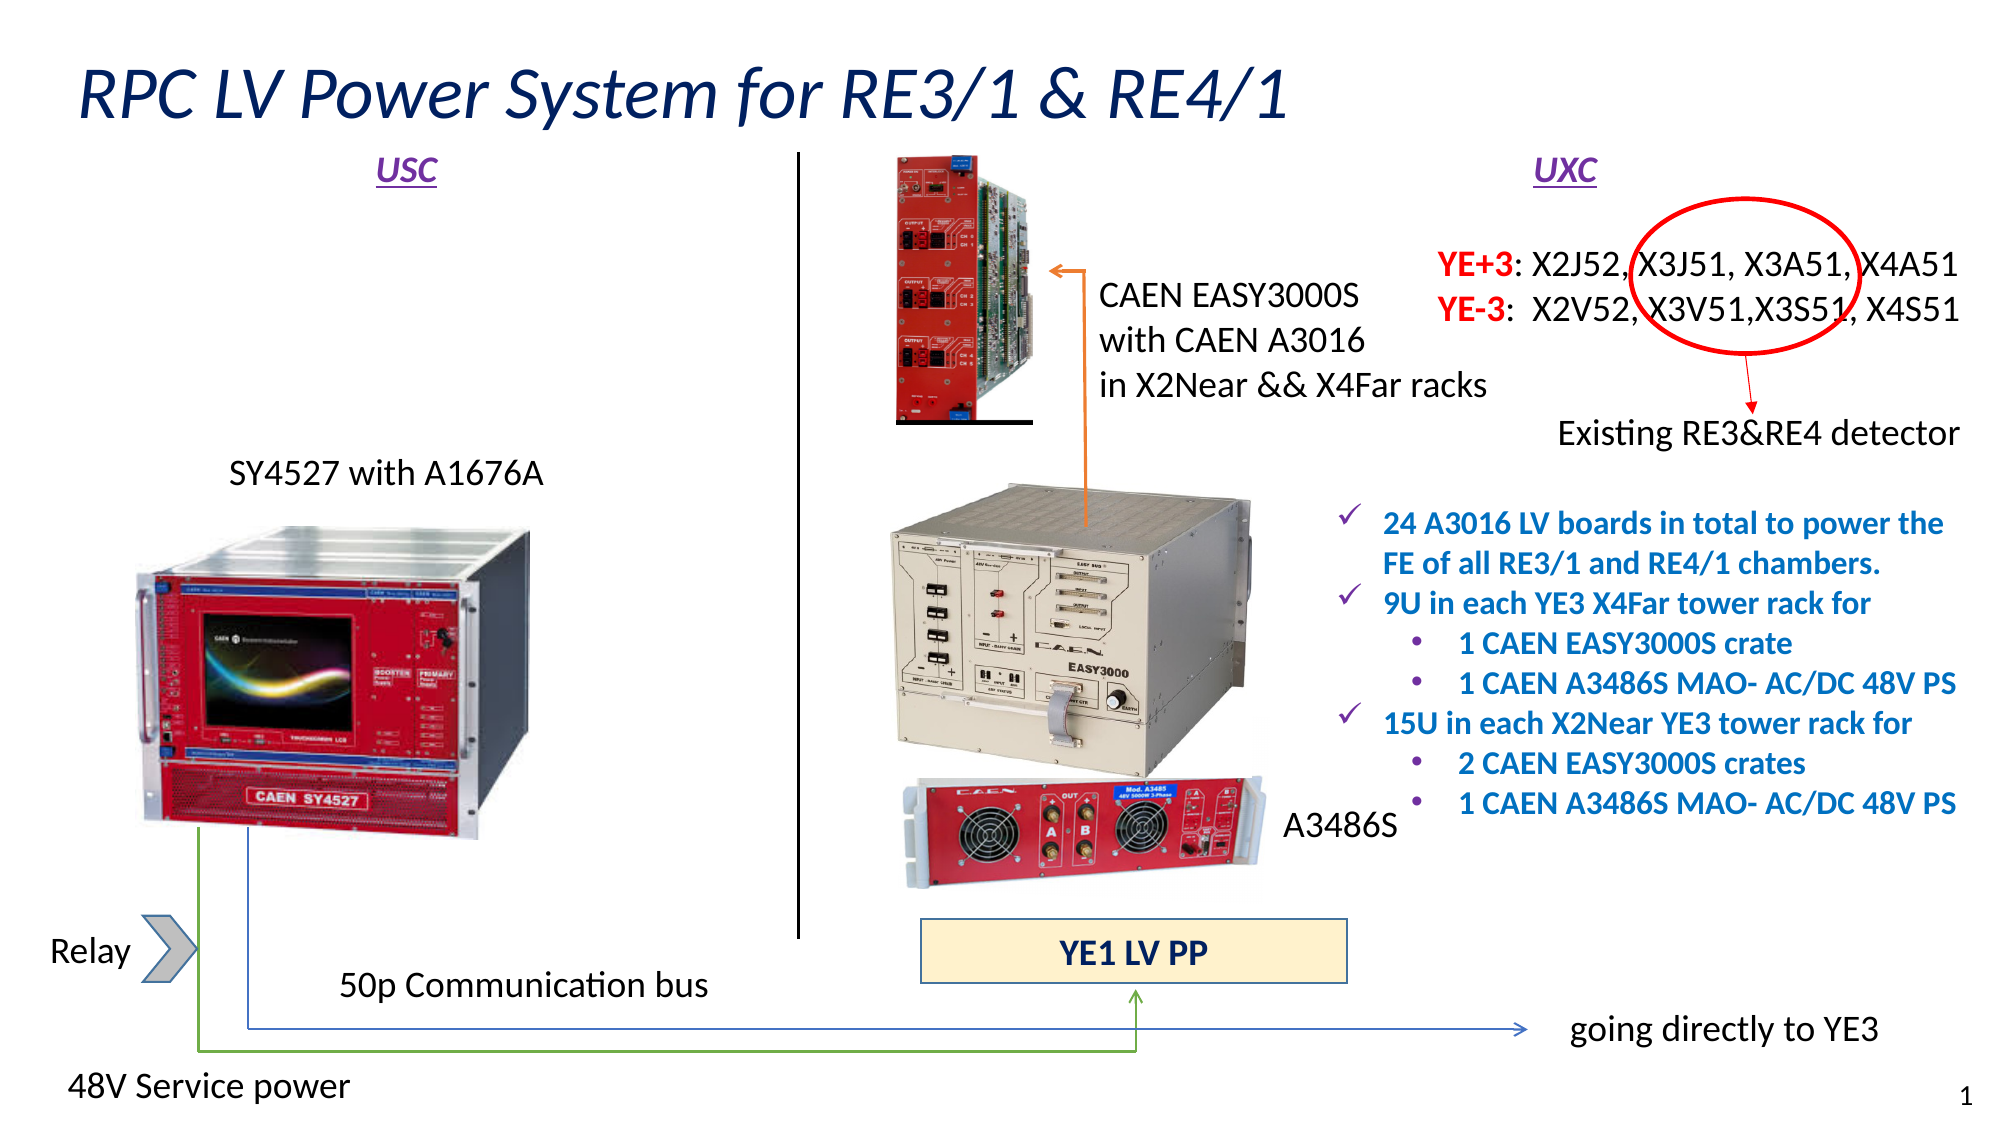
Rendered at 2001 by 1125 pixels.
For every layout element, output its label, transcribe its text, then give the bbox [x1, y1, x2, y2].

text_box YE+3: X2J52, X3J51, X3A51, X4A51 YE-3: X2V52, X3V51,X3S51, X4S51 [1821, 231, 1991, 337]
text_box 50p Communication bus [324, 952, 725, 1013]
text_box SY4527 with A1676A [214, 440, 585, 501]
text_box UXC [1518, 138, 1612, 198]
text_box CAEN EASY3000S with CAEN A3016 in X2Near && X4Far racks [1084, 262, 1504, 413]
text_box Existing RE3&RE4 detector [1542, 400, 1976, 461]
text_box RPC LV Power System for RE3/1 & RE4/1 [62, 36, 1306, 142]
text_box YE+3: X2J52, X3J51, X3A51, X4A51 YE-3: X2V52, X3V51,X3S51, X4S51 [1423, 231, 1670, 337]
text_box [1745, 353, 1753, 415]
text_box 1 [1943, 1068, 1989, 1119]
text_box A3486S [1268, 792, 1414, 852]
text_box going directly to YE3 [1555, 997, 1895, 1057]
text_box 48V Service power [53, 1053, 367, 1114]
text_box YE1 LV PP [920, 918, 1348, 984]
picture [889, 483, 1269, 903]
text_box Relay [35, 918, 147, 979]
text_box [140, 914, 198, 983]
text_box USC [360, 142, 453, 198]
text_box [1629, 197, 1862, 355]
picture [896, 155, 1033, 425]
picture [135, 526, 530, 840]
text_box 24 A3016 LV boards in total to power the FE of all RE3/1 and RE4/1 chambers. 9U in each YE3 X4Far tower rack for 1 CAEN EASY3000S crate 1 CAEN A3486S MAO- AC/DC 48V PS 15U in each X2Near YE3 tower rack for 2 CAEN EASY3000S crates 1 CAEN A3486S MAO- AC/DC 48V PS [1321, 494, 1991, 829]
